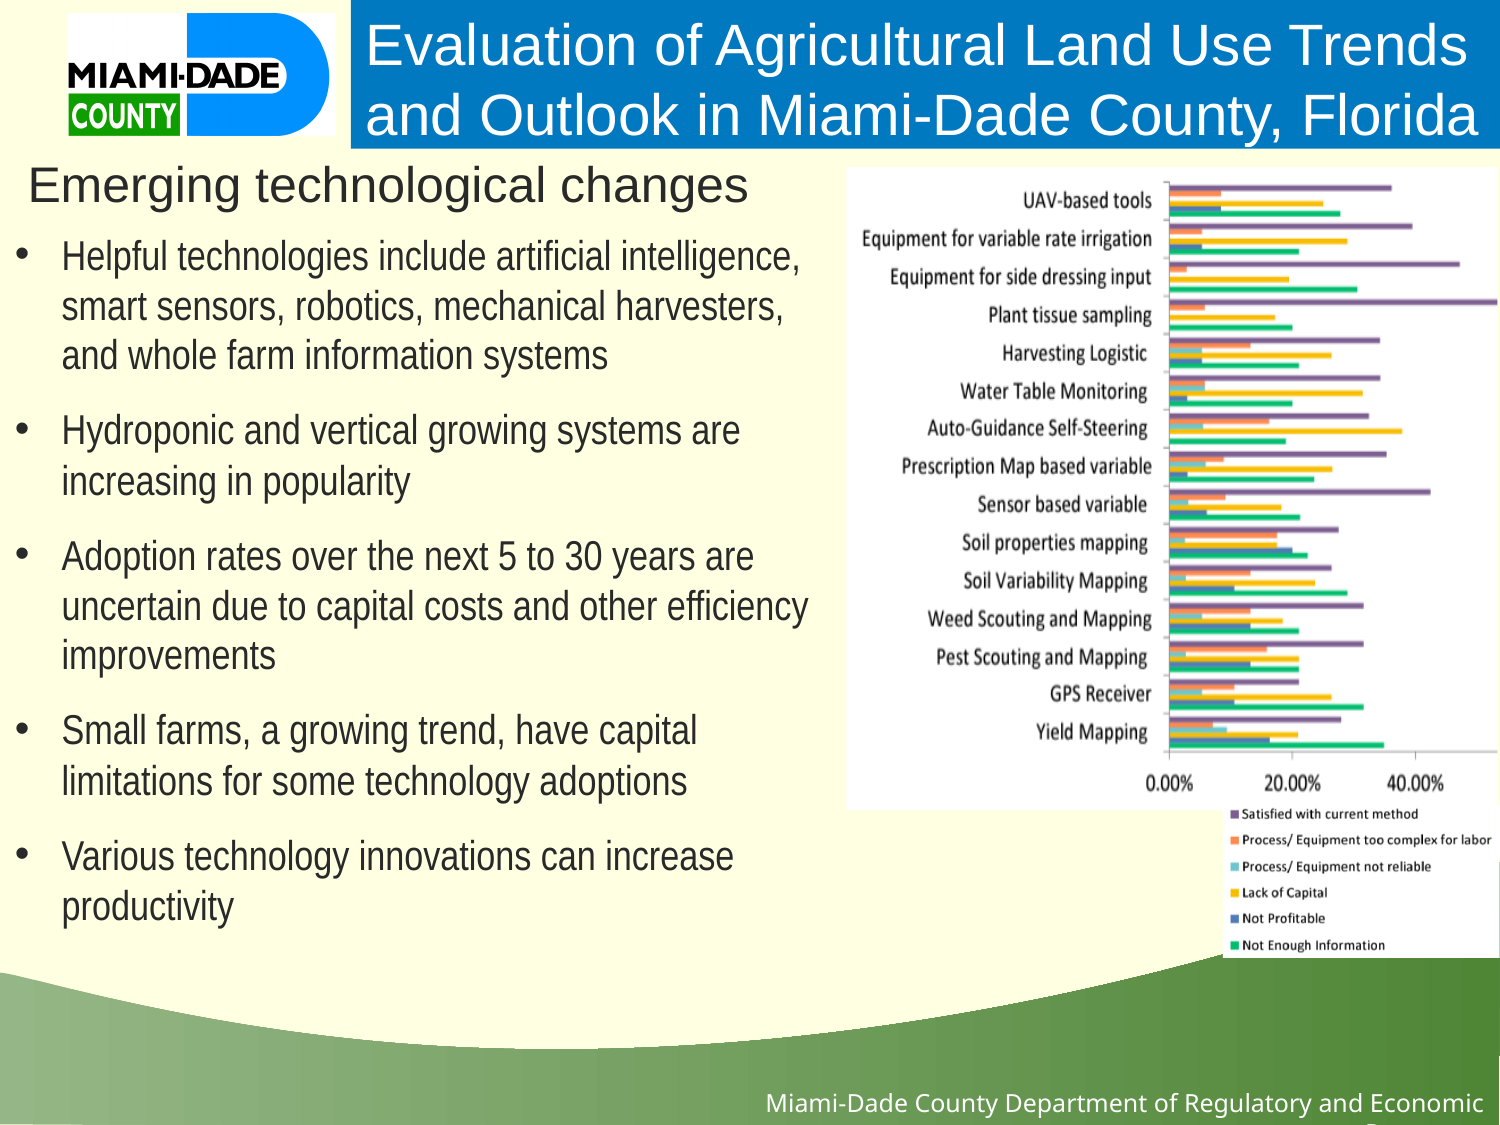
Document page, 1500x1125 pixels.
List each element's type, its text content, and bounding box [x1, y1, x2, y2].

picture [67, 13, 337, 136]
text_box Helpful technologies include artificial intelligence, smart sensors, robotics, mechanical harvesters, and whole farm information systems Hydroponic and vertical growing systems are increasing in popularity Adoption rates over the next 5 to 30 years are uncertain due to capital costs and other efficiency improvements Small farms, a growing trend, have capital limitations for some technology adoptions Various technology innovations can increase productivity [0, 220, 862, 1006]
picture [846, 167, 1500, 958]
text_box Evaluation of Agricultural Land Use Trends and Outlook in Miami-Dade County, Florida [350, 0, 1500, 169]
text_box Emerging technological changes [12, 145, 1267, 220]
